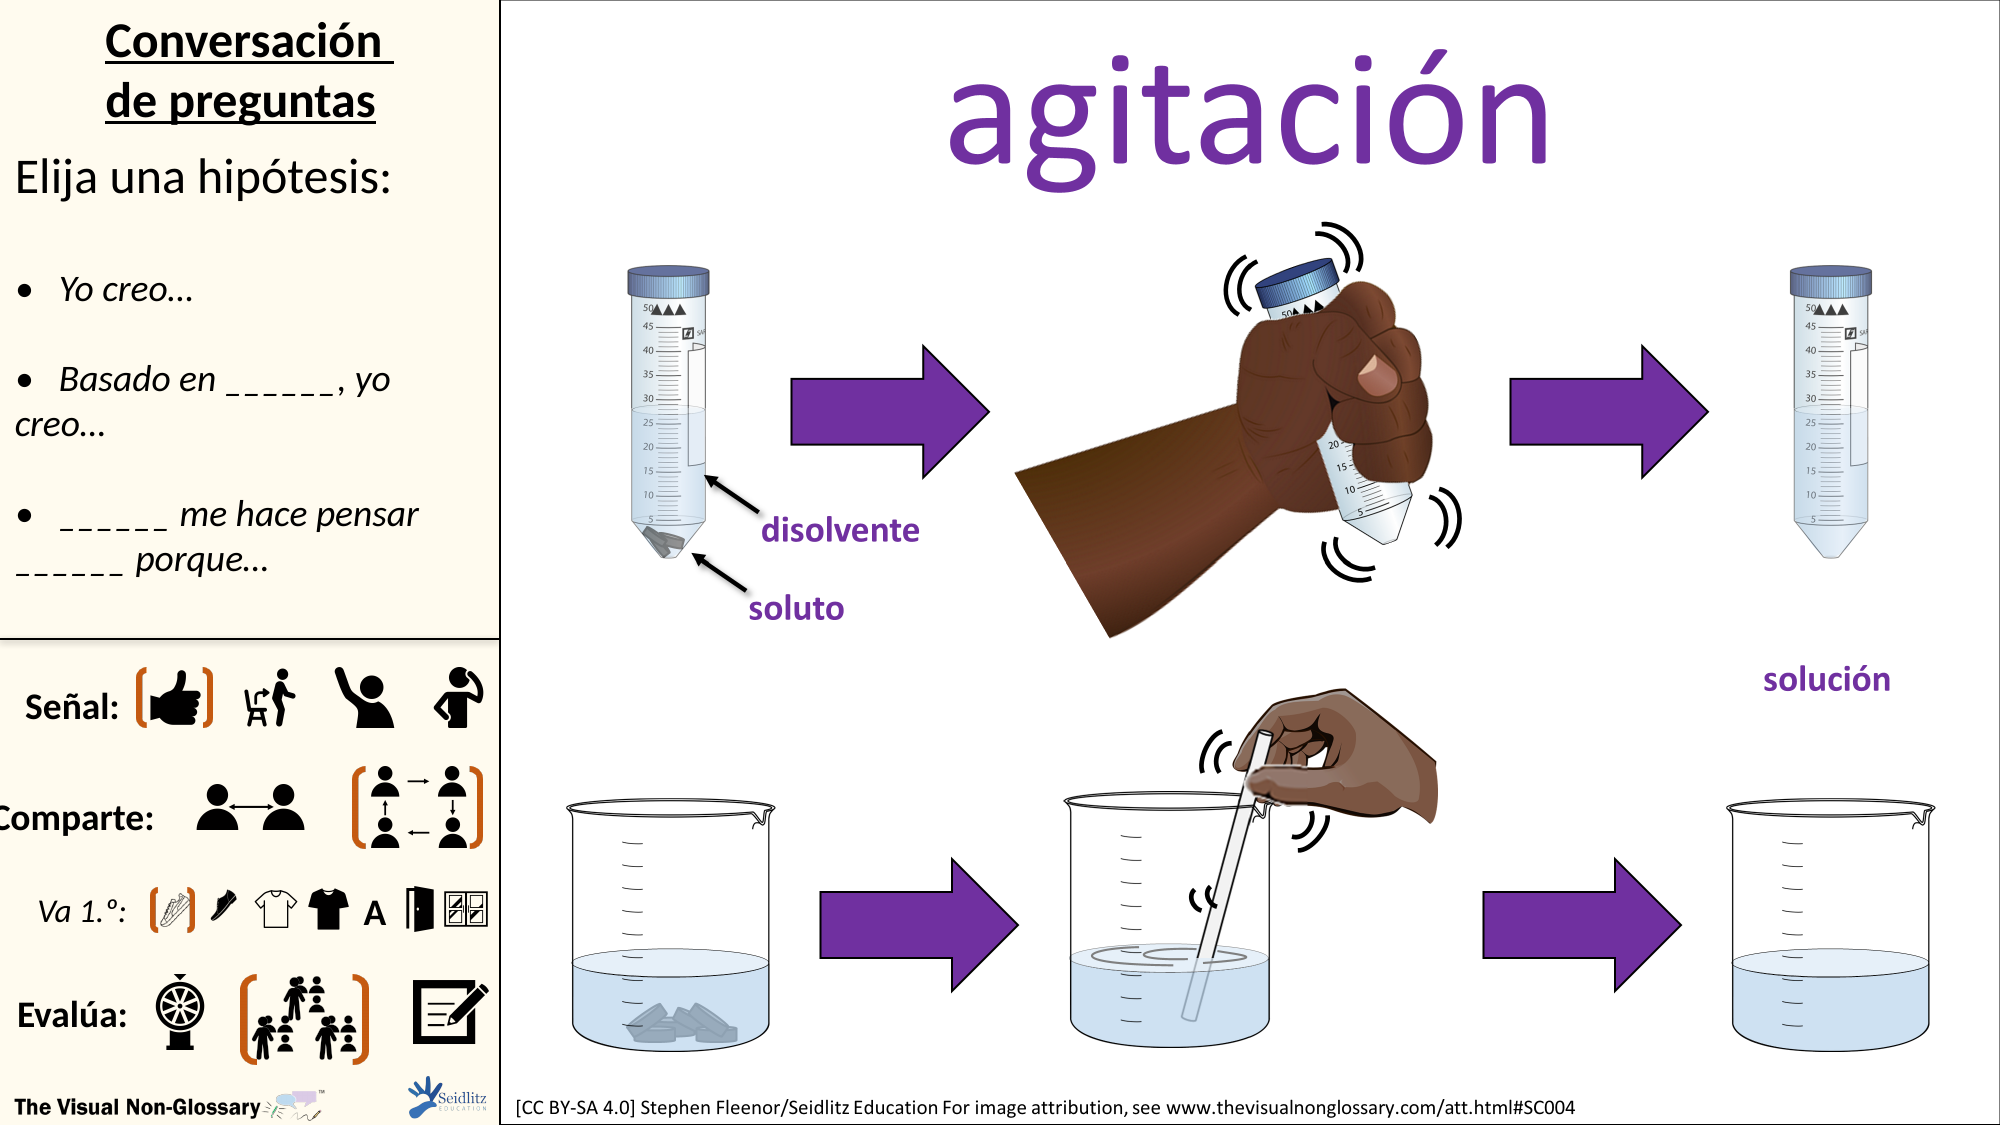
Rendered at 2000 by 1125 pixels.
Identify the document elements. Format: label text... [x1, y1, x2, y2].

picture [397, 886, 490, 932]
text_box Señal: [10, 674, 135, 735]
picture [0, 1084, 328, 1125]
picture [239, 667, 301, 728]
text_box Elija una hipótesis: [0, 135, 494, 211]
picture [142, 974, 218, 1051]
text_box A [348, 880, 402, 941]
picture [352, 766, 484, 850]
picture [305, 886, 352, 932]
picture [253, 886, 299, 932]
picture [499, 0, 2000, 1125]
picture [428, 667, 490, 728]
picture [149, 886, 196, 934]
text_box Va 1.º: [22, 881, 143, 937]
picture [403, 1073, 495, 1125]
picture [194, 784, 307, 830]
text_box Conversación de preguntas [90, 0, 409, 135]
text_box Comparte: [0, 785, 170, 846]
picture [202, 886, 241, 925]
picture [413, 974, 490, 1051]
picture [136, 667, 214, 728]
text_box • Yo creo… • Basado en ______, yo creo… • ______ me hace pensar ______ porque… [0, 211, 494, 587]
picture [239, 974, 370, 1066]
text_box Evalúa: [2, 982, 137, 1043]
picture [334, 667, 395, 728]
